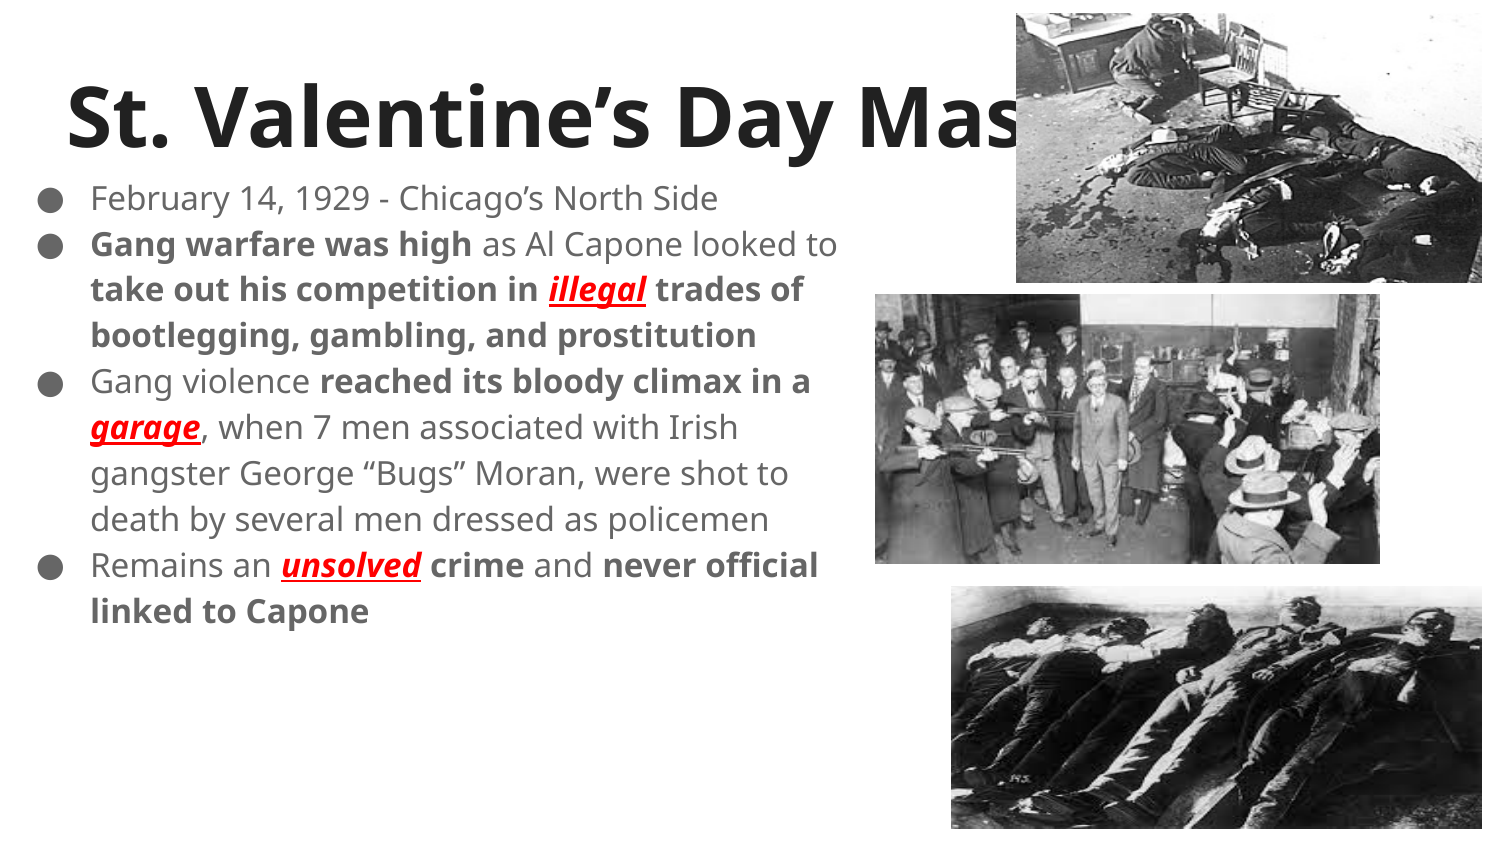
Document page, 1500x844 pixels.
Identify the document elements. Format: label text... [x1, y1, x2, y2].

picture [875, 294, 1381, 564]
picture [951, 585, 1483, 829]
picture [1016, 13, 1483, 283]
list February 14, 1929 - Chicago’s North Side Gang warfare was high as Al Capone looked to take out his competition in illegal trades of bootlegging, gambling, and prostitution Gang violence reached its bloody climax in a garage, when 7 men associated with Irish gangster George “Bugs” Moran, were shot to death by several men dressed as policemen Remains an unsolved crime and never official linked to Capone [0, 155, 855, 814]
title St. Valentine’s Day Massacre [51, 48, 1011, 180]
